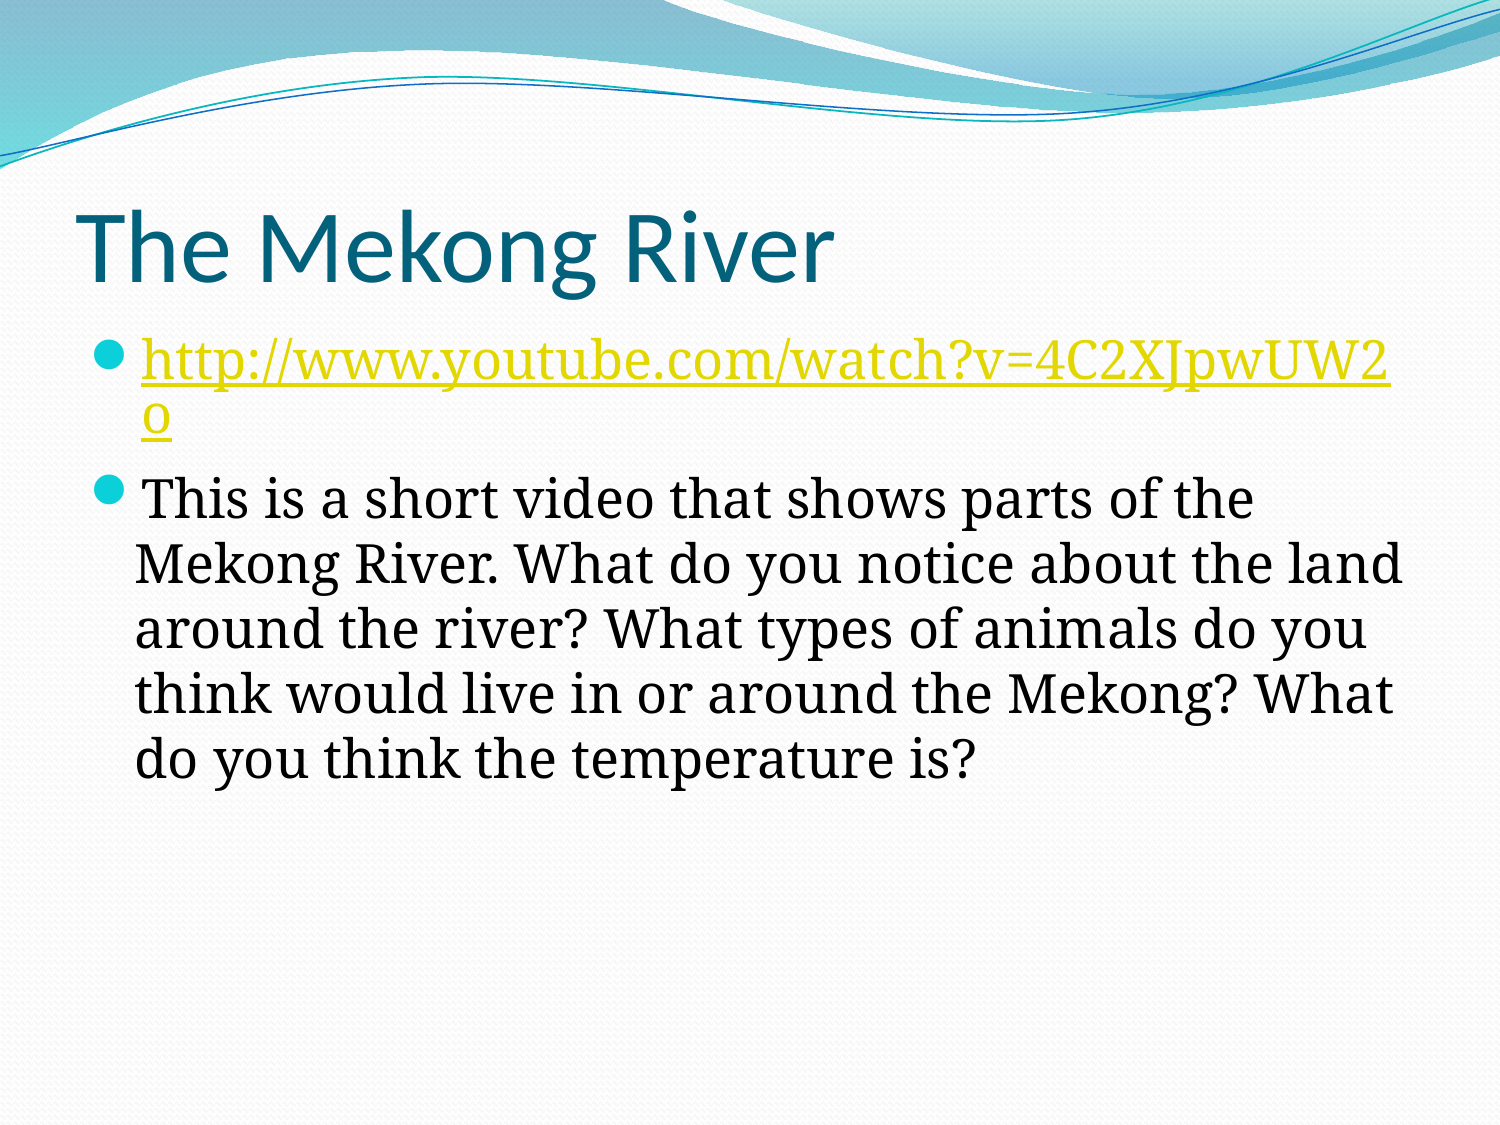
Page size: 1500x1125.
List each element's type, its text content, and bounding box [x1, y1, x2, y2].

list http://www.youtube.com/watch?v=4C2XJpwUW2o This is a short video that shows parts of the Mekong River. What do you notice about the land around the river? What types of animals do you think would live in or around the Mekong? What do you think the temperature is? [75, 317, 1425, 1038]
title The Mekong River [75, 115, 1425, 303]
